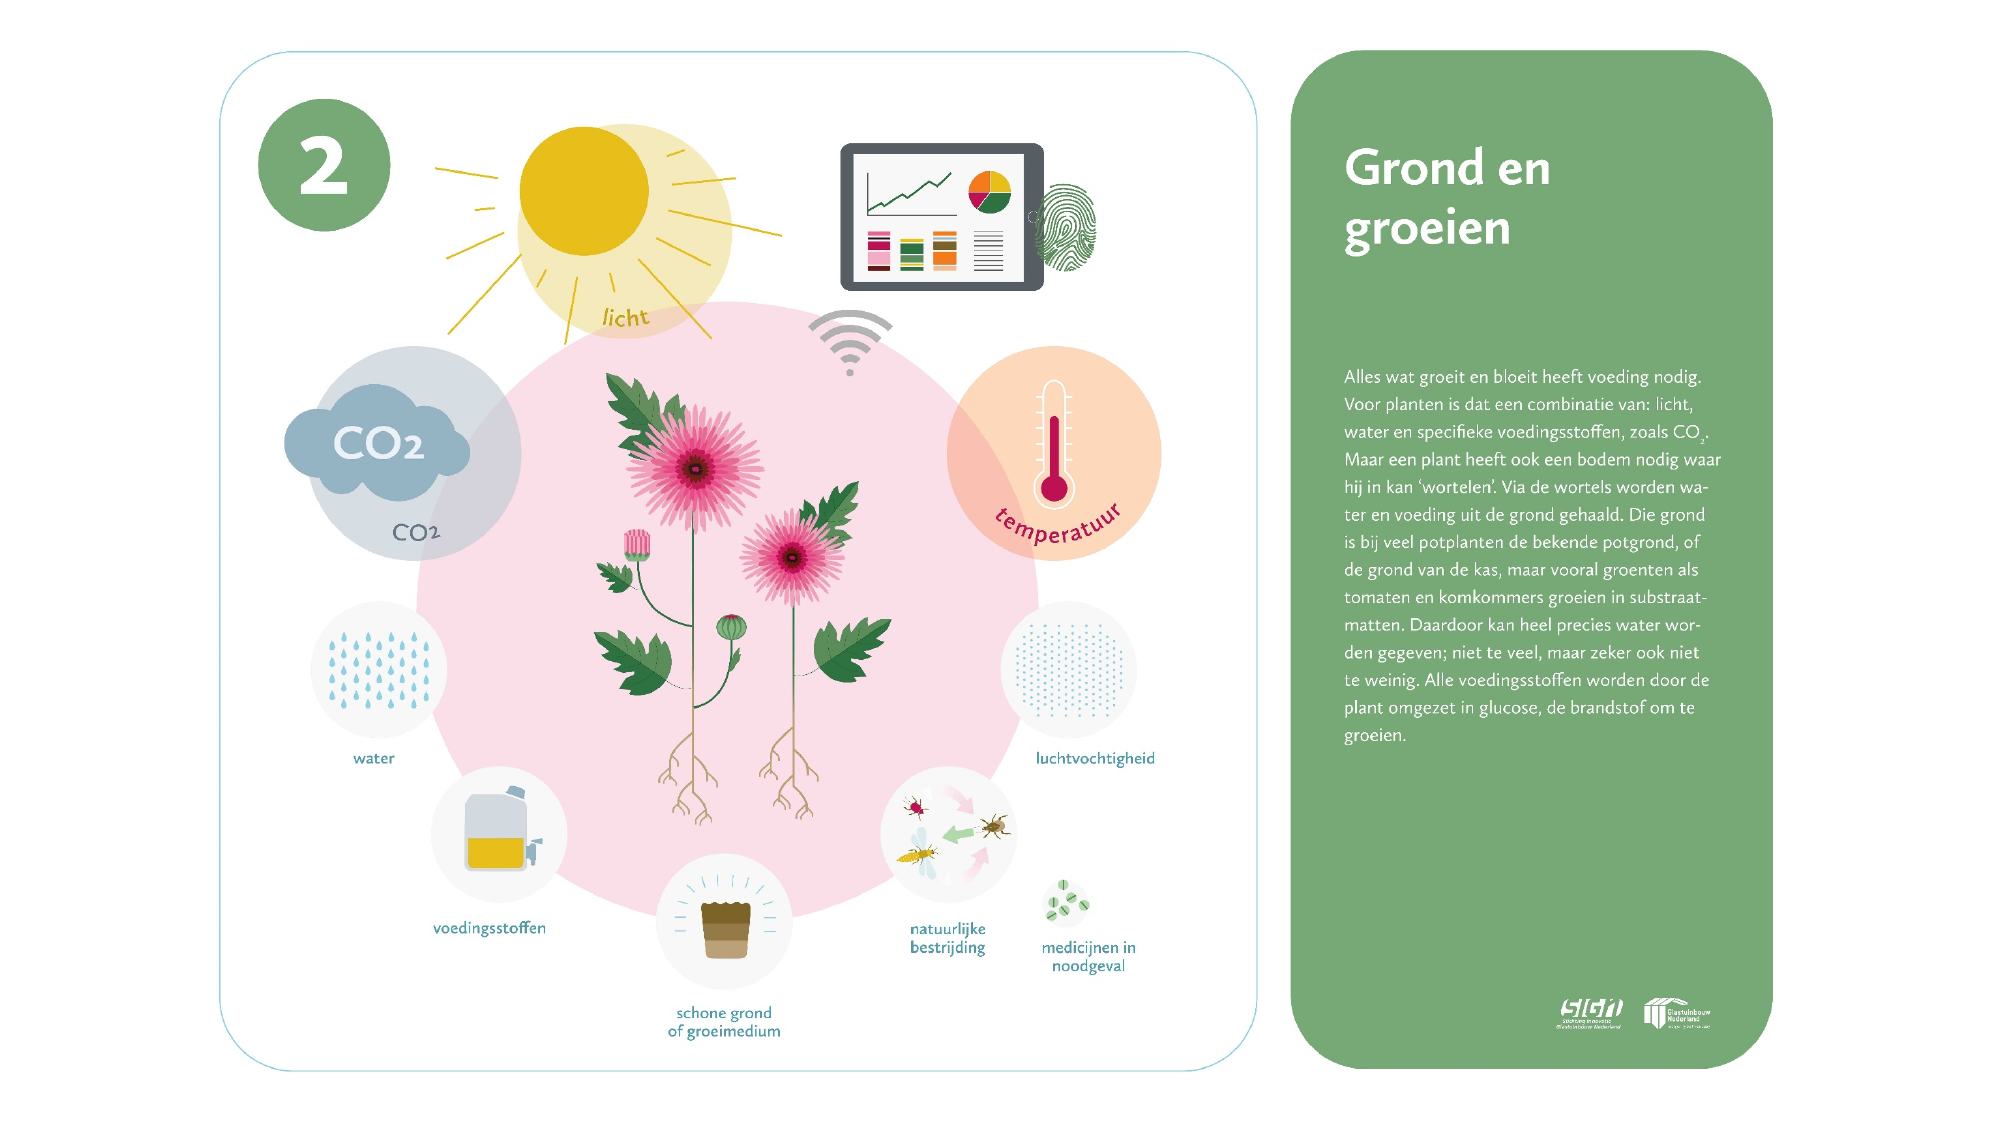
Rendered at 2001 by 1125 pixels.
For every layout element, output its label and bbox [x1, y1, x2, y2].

picture [156, 0, 1844, 1125]
